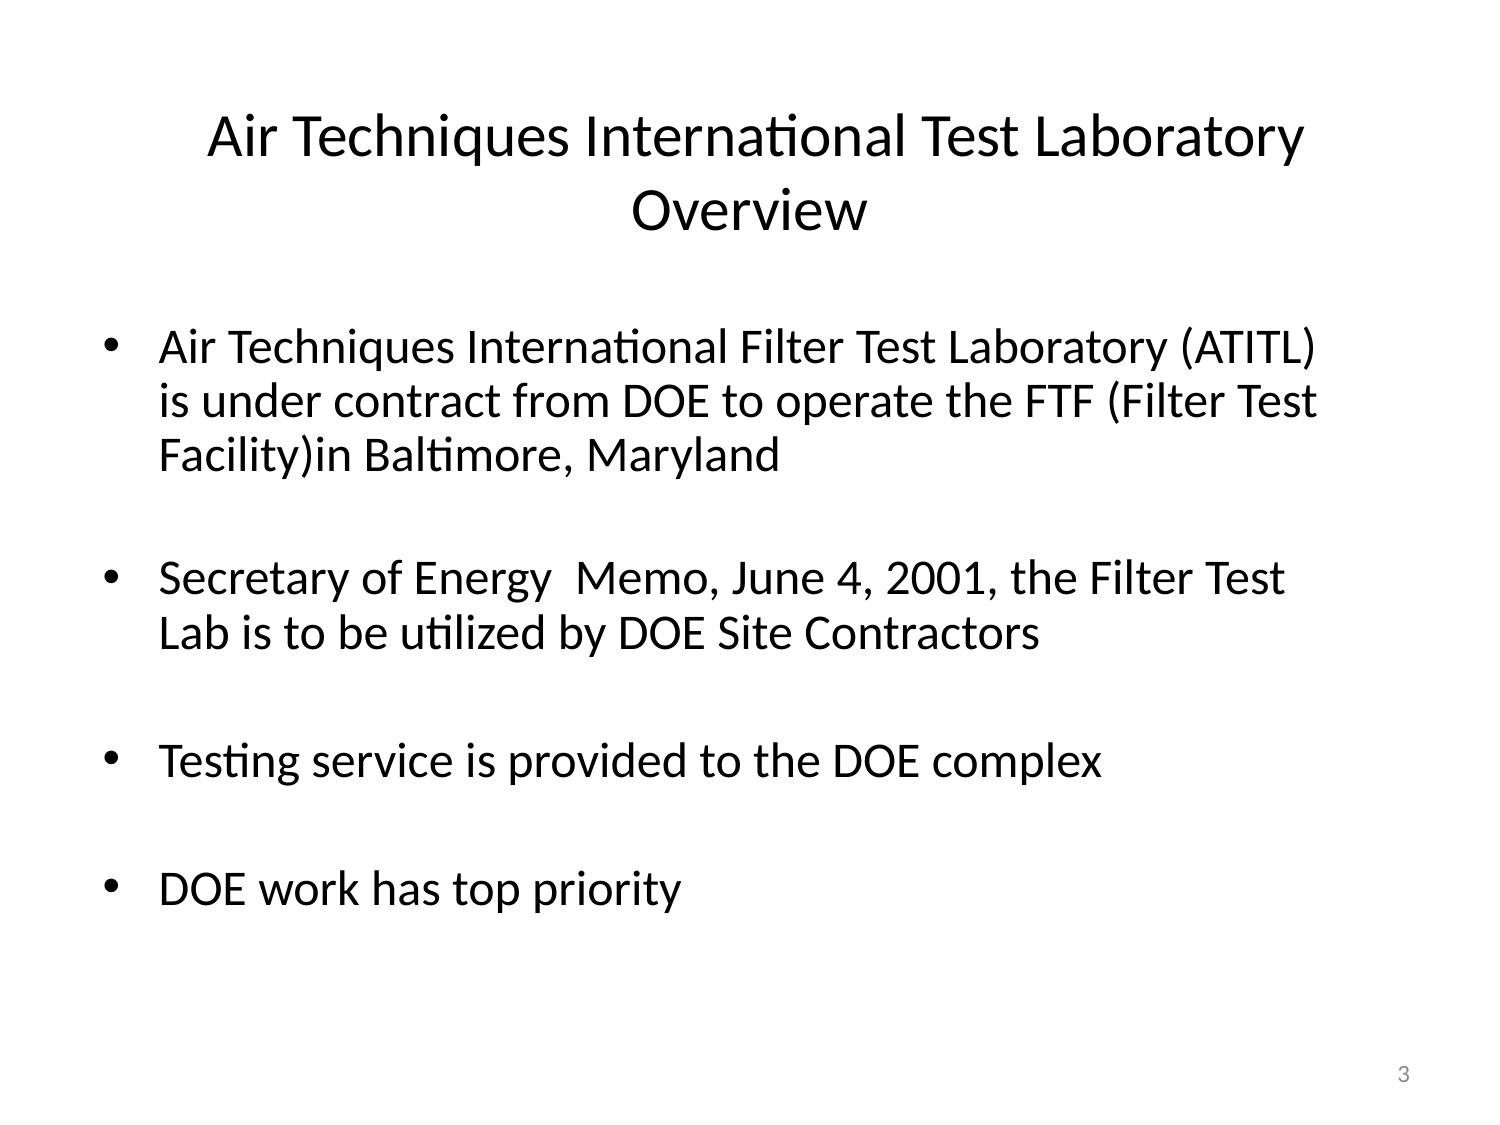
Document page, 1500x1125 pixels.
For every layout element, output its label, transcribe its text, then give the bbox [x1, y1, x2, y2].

title Air Techniques International Test Laboratory Overview [125, 87, 1375, 250]
slide_number 3 [1074, 1042, 1425, 1103]
list Air Techniques International Filter Test Laboratory (ATITL) is under contract from DOE to operate the FTF (Filter Test Facility)in Baltimore, Maryland Secretary of Energy Memo, June 4, 2001, the Filter Test Lab is to be utilized by DOE Site Contractors Testing service is provided to the DOE complex DOE work has top priority [87, 312, 1363, 1013]
